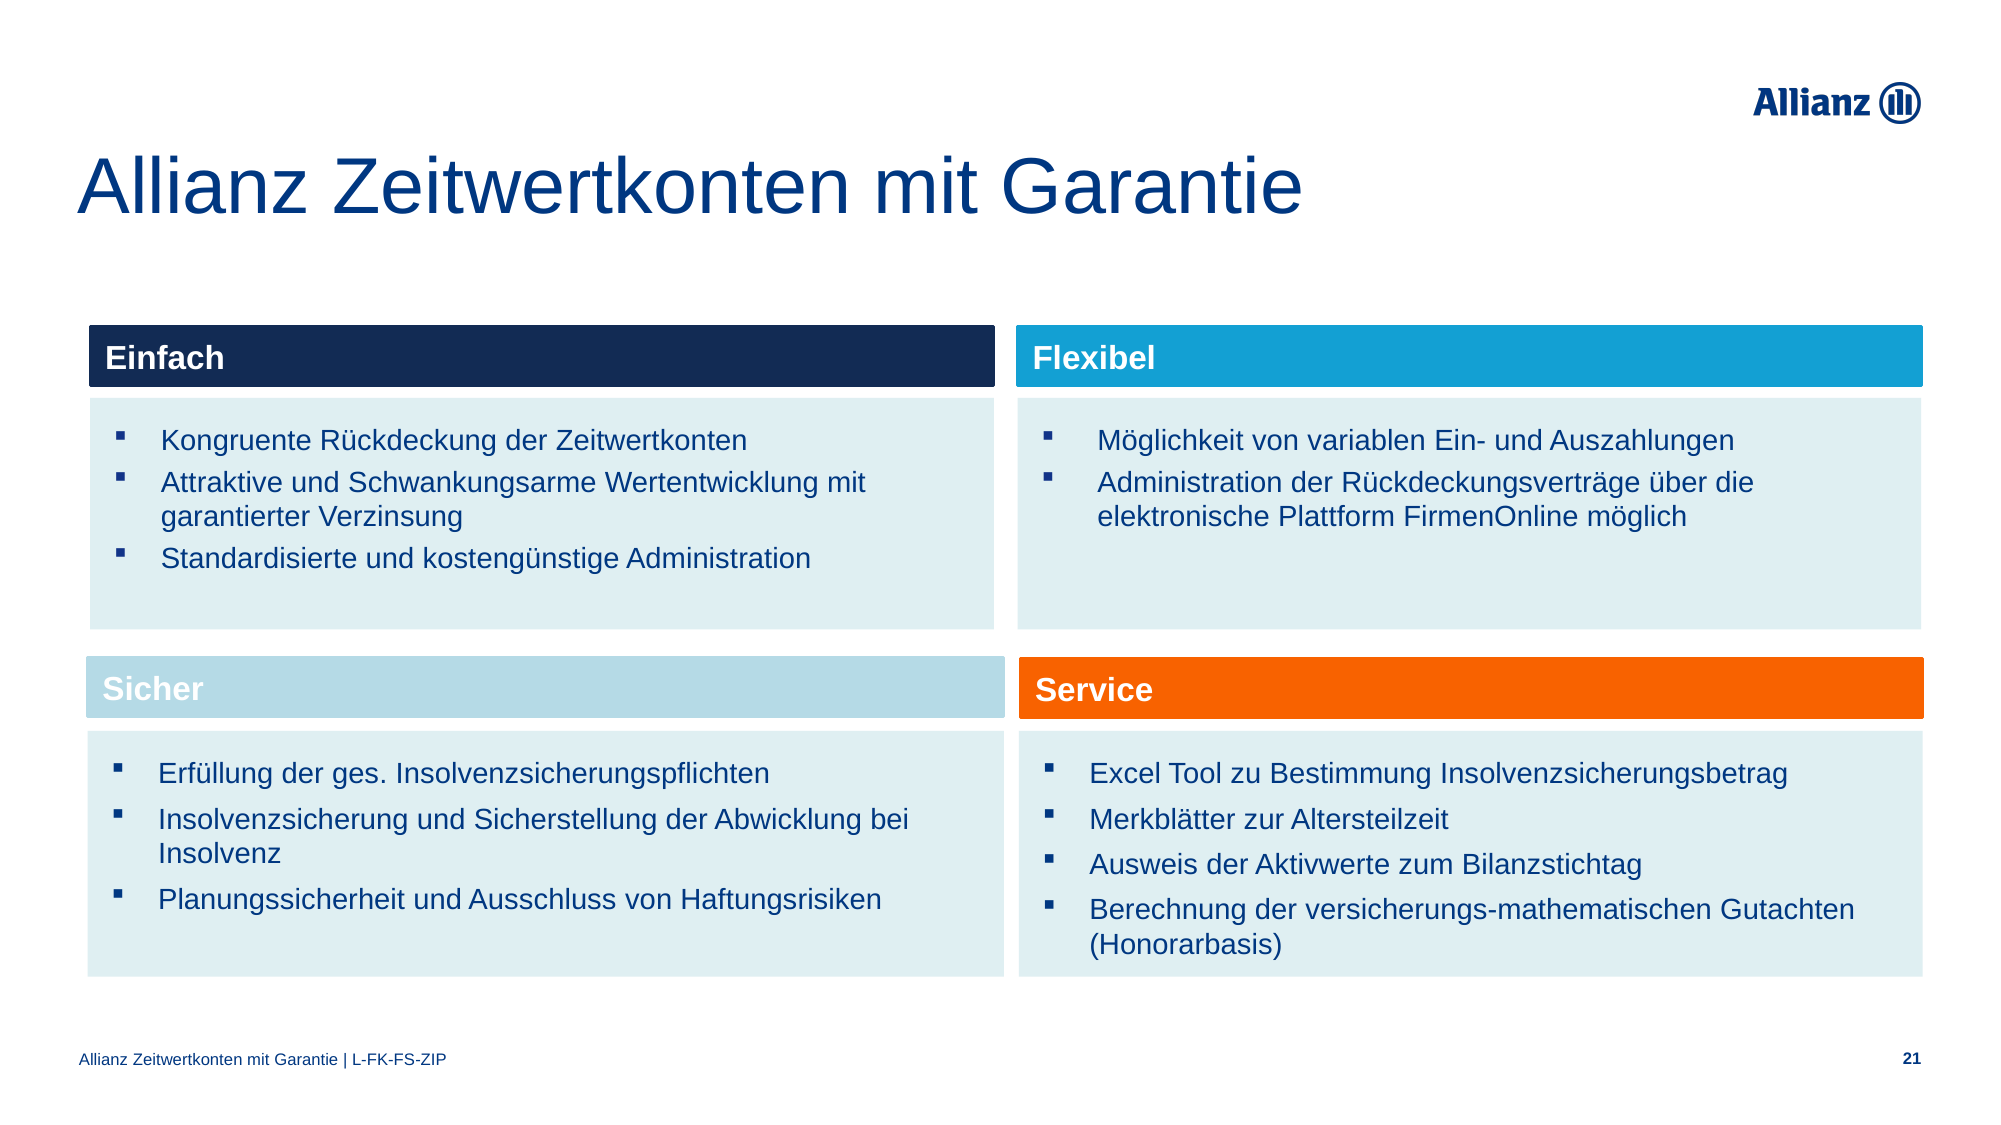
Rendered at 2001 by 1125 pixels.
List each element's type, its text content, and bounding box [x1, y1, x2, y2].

text_box Flexibel [1017, 326, 1922, 386]
slide_number 21 [1877, 1045, 1922, 1069]
text_box Sicher [87, 657, 1004, 717]
text_box Allianz Zeitwertkonten mit Garantie [77, 150, 1496, 304]
footer Allianz Zeitwertkonten mit Garantie | L-FK-FS-ZIP [78, 1011, 1609, 1069]
text_box Service [1020, 658, 1923, 718]
picture [1753, 82, 1921, 124]
text_box Einfach [90, 326, 994, 386]
text_box Kongruente Rückdeckung der Zeitwertkonten Attraktive und Schwankungsarme Wertentwicklung mit garantierter Verzinsung Standardisierte und kostengünstige Administration [90, 397, 994, 630]
text_box Erfüllung der ges. Insolvenzsicherungspflichten Insolvenzsicherung und Sicherstellung der Abwicklung bei Insolvenz Planungssicherheit und Ausschluss von Haftungsrisiken [87, 730, 1004, 977]
text_box Excel Tool zu Bestimmung Insolvenzsicherungsbetrag Merkblätter zur Altersteilzeit Ausweis der Aktivwerte zum Bilanzstichtag Berechnung der versicherungs-mathematischen Gutachten (Honorarbasis) [1018, 730, 1923, 977]
text_box Möglichkeit von variablen Ein- und Auszahlungen Administration der Rückdeckungsverträge über die elektronische Plattform FirmenOnline möglich [1017, 397, 1922, 630]
